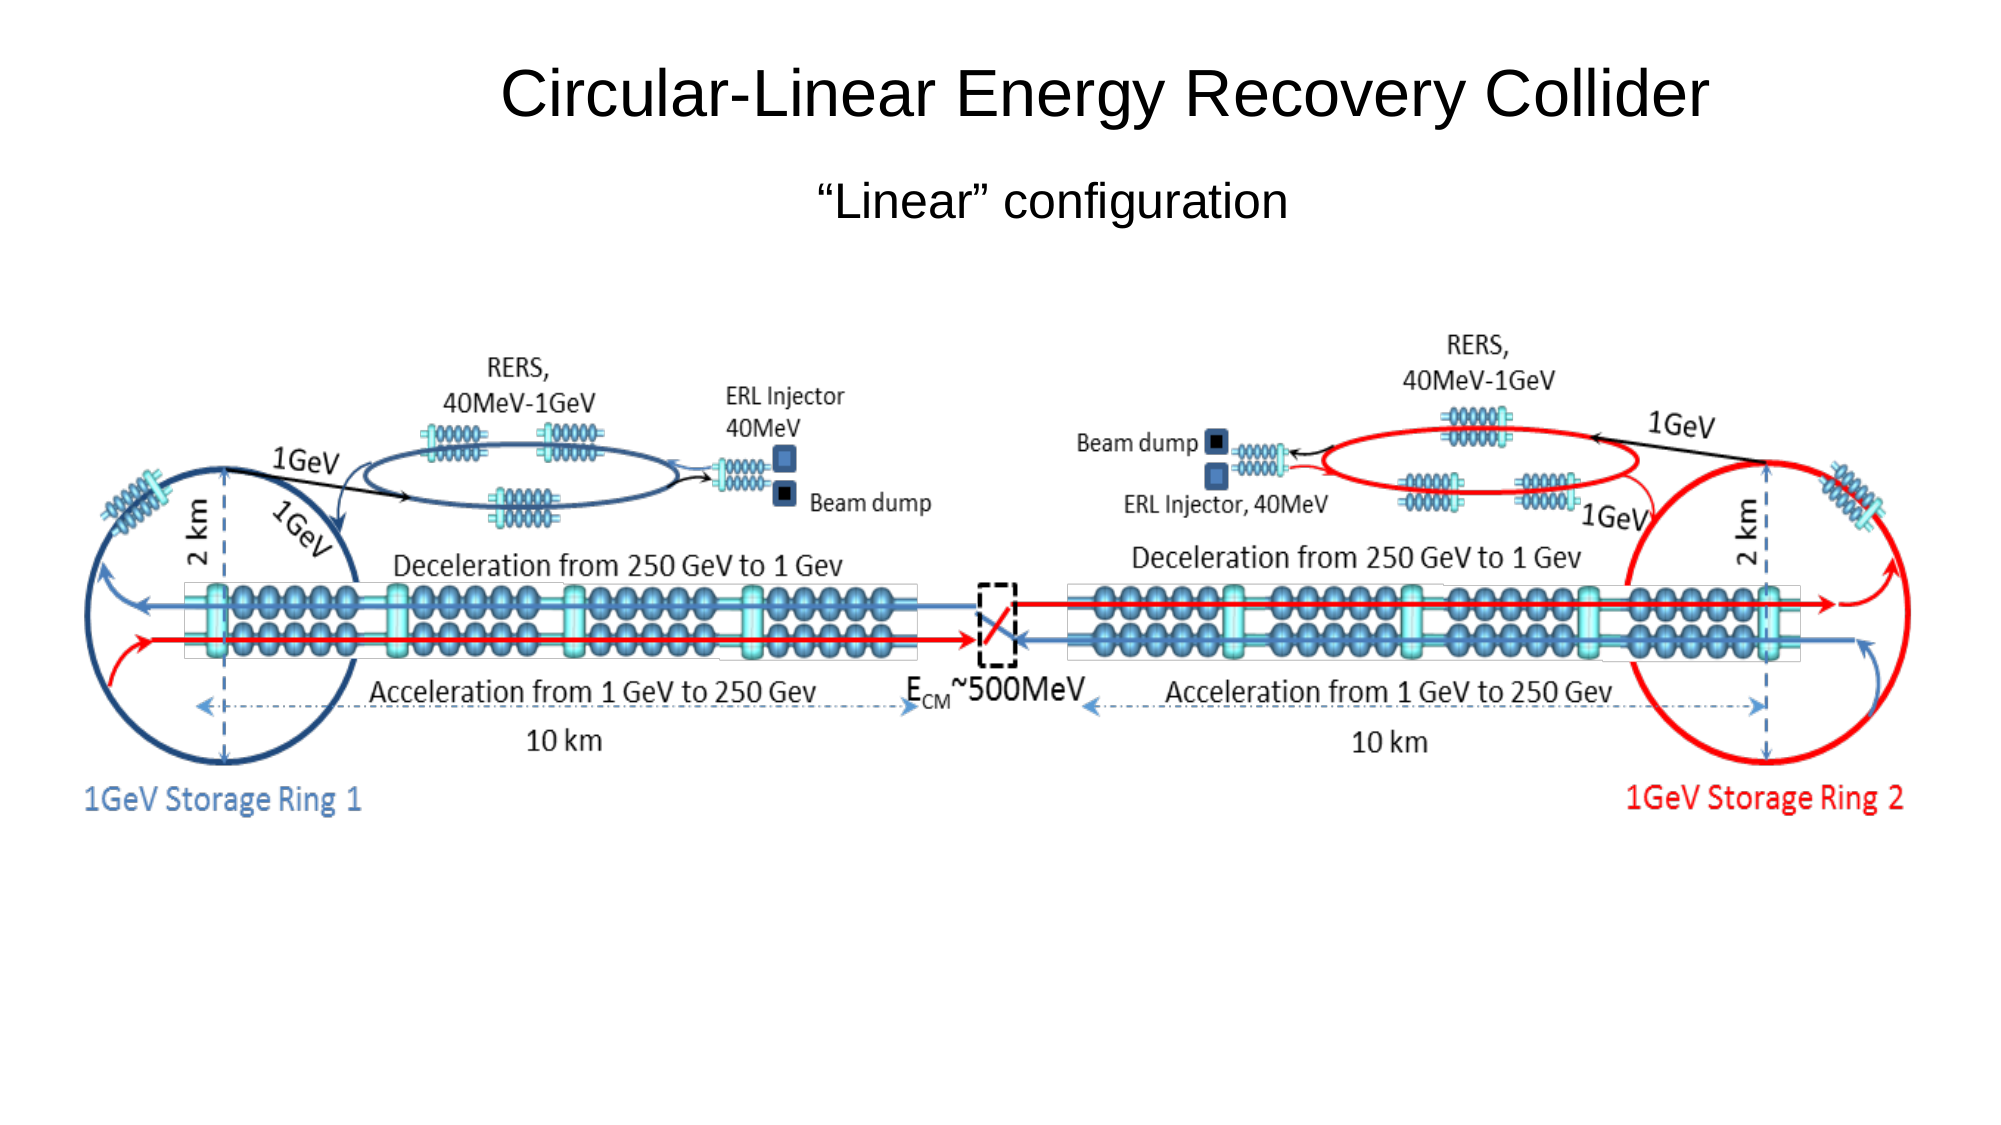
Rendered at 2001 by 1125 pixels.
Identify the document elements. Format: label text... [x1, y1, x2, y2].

text_box “Linear” configuration [802, 160, 1319, 236]
picture [54, 314, 1946, 859]
text_box Circular-Linear Energy Recovery Collider [485, 42, 1727, 138]
